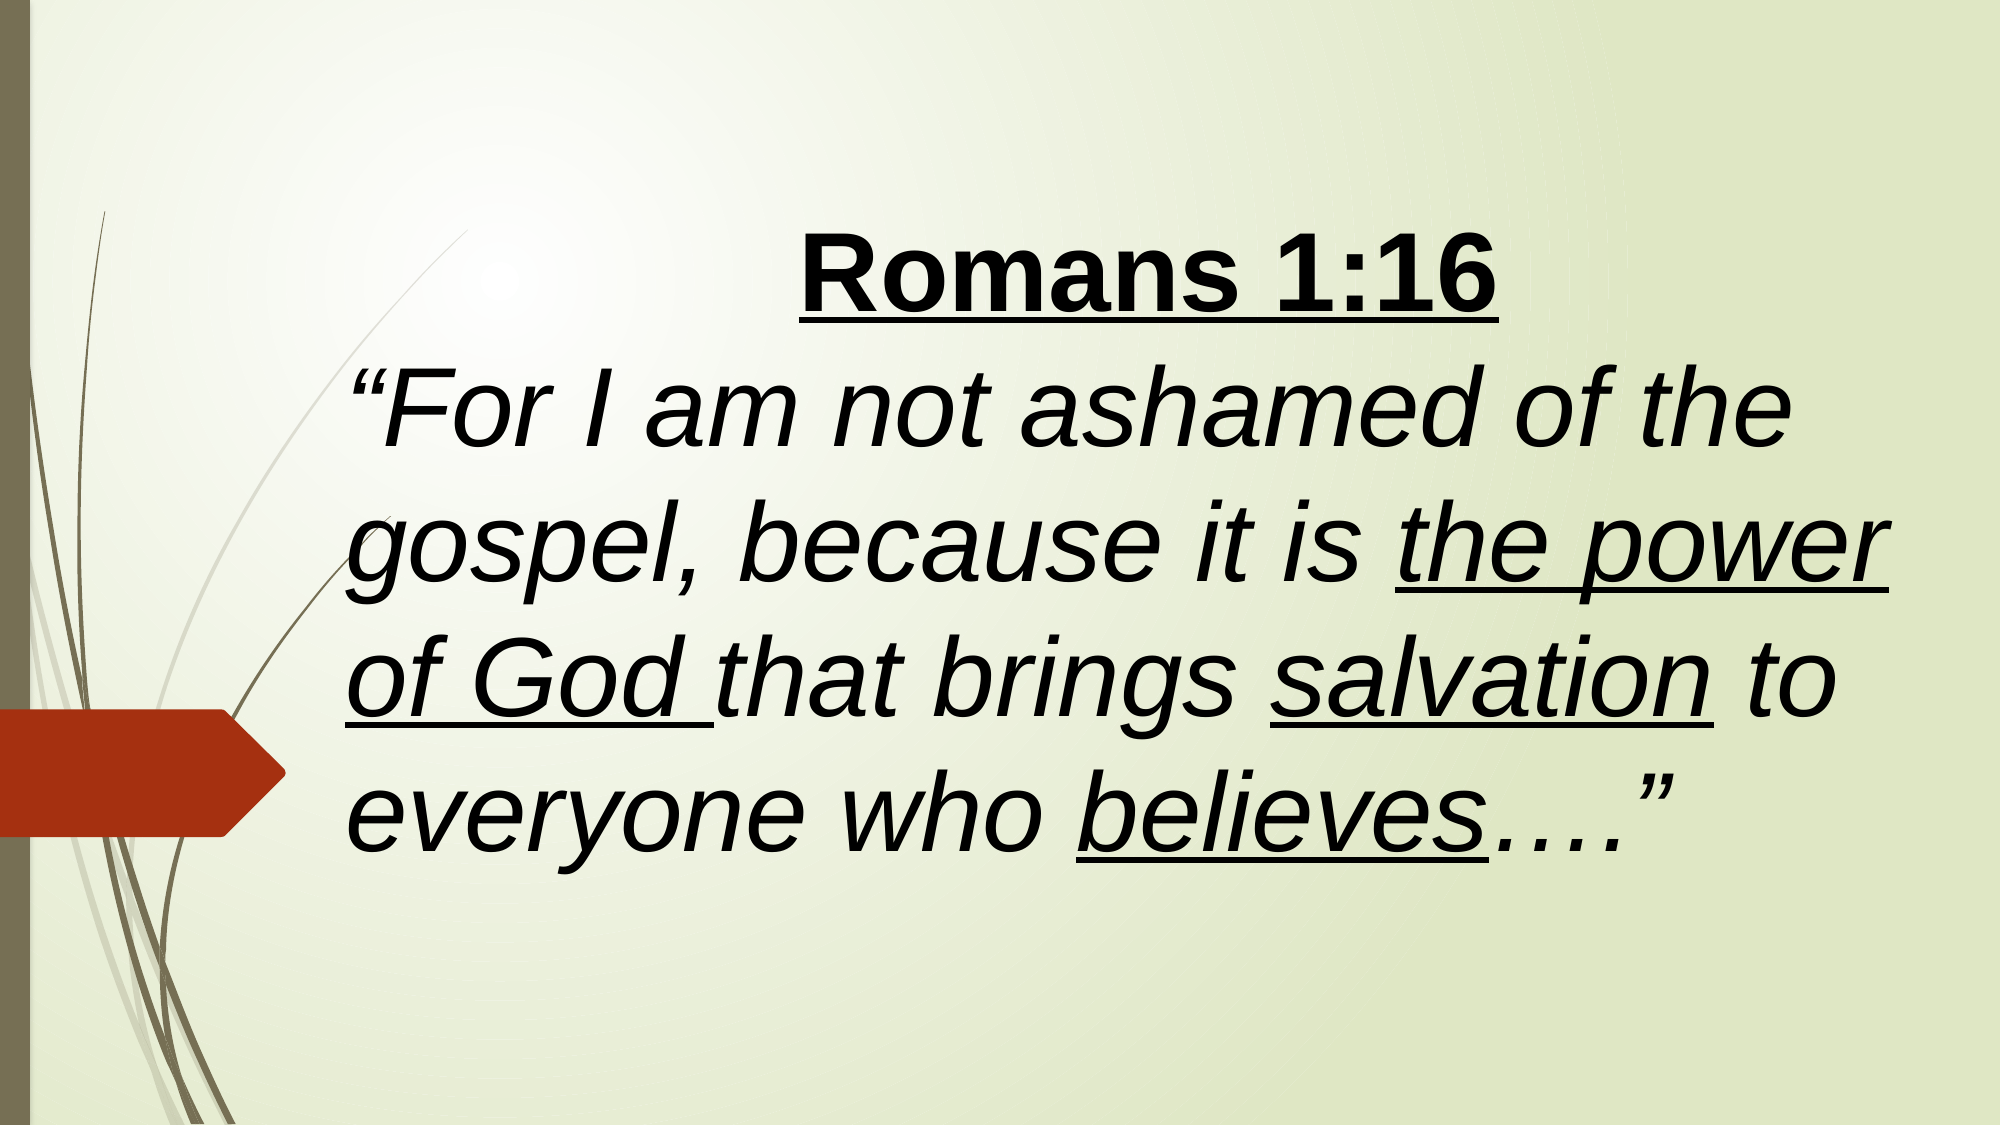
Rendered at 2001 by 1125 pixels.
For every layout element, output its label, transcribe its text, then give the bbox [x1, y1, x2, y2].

text_box Romans 1:16 “For I am not ashamed of the gospel, because it is the power of God that brings salvation to everyone who believes….” [330, 191, 1968, 881]
